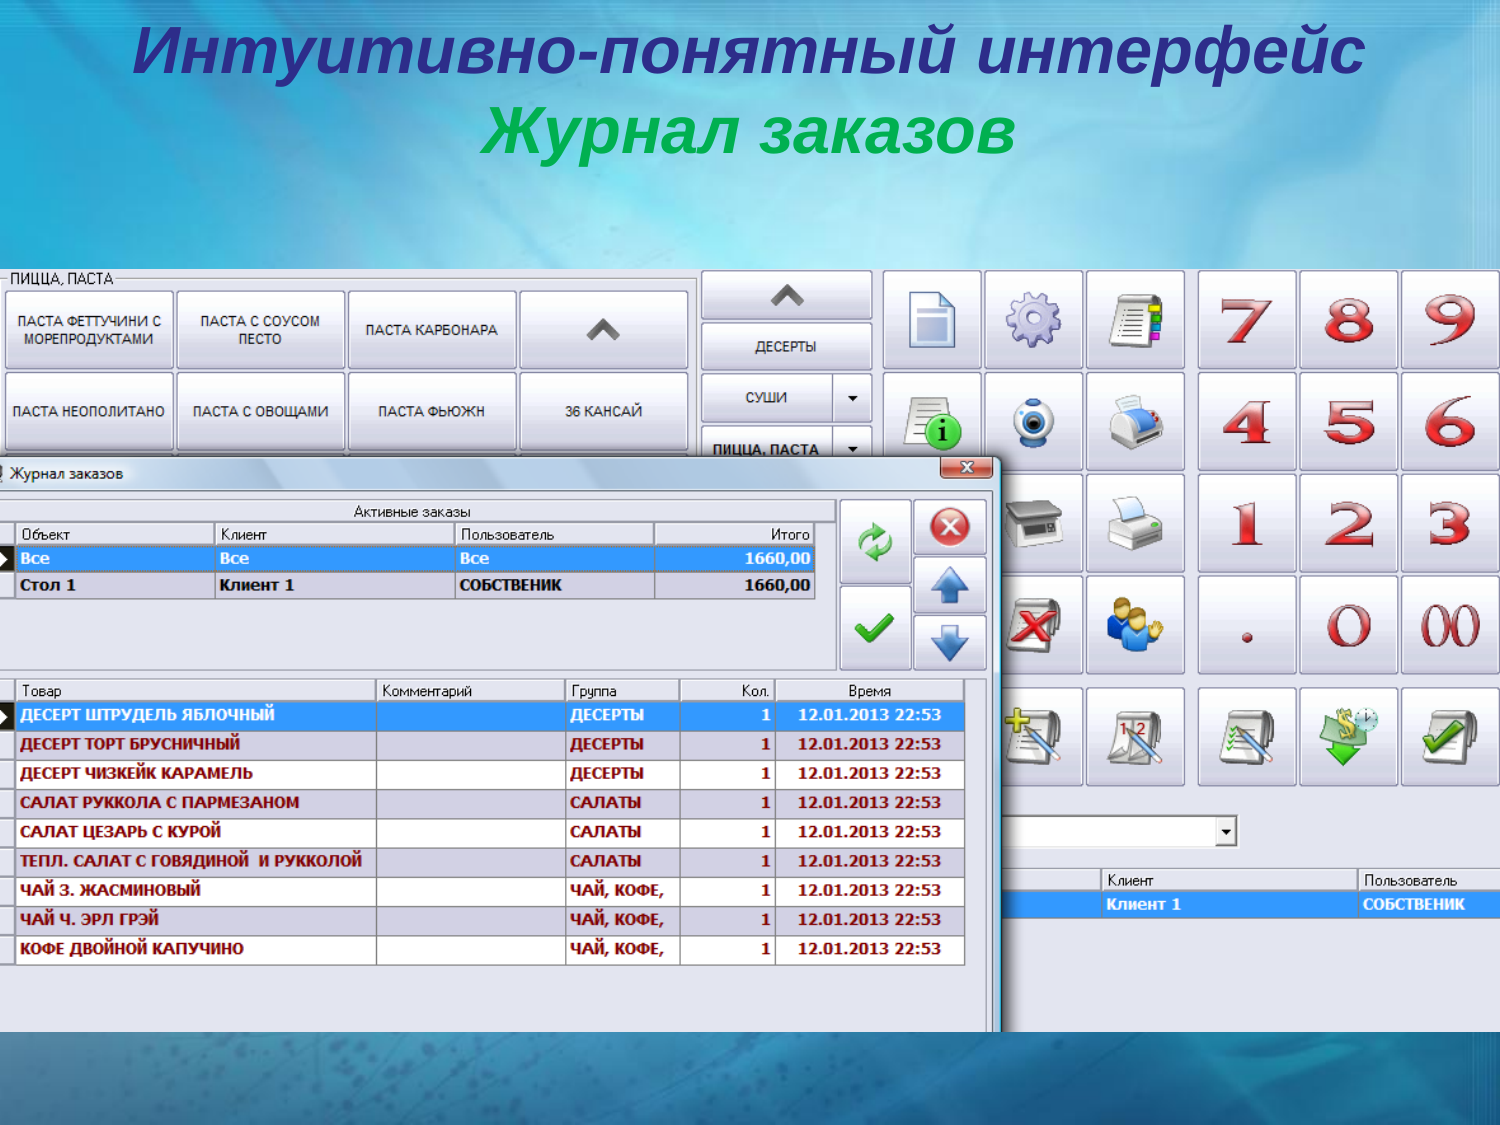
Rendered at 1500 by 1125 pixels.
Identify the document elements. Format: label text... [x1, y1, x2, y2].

title Интуитивно-понятный интерфейс Журнал заказов [0, 0, 1500, 233]
picture [0, 233, 1500, 1125]
